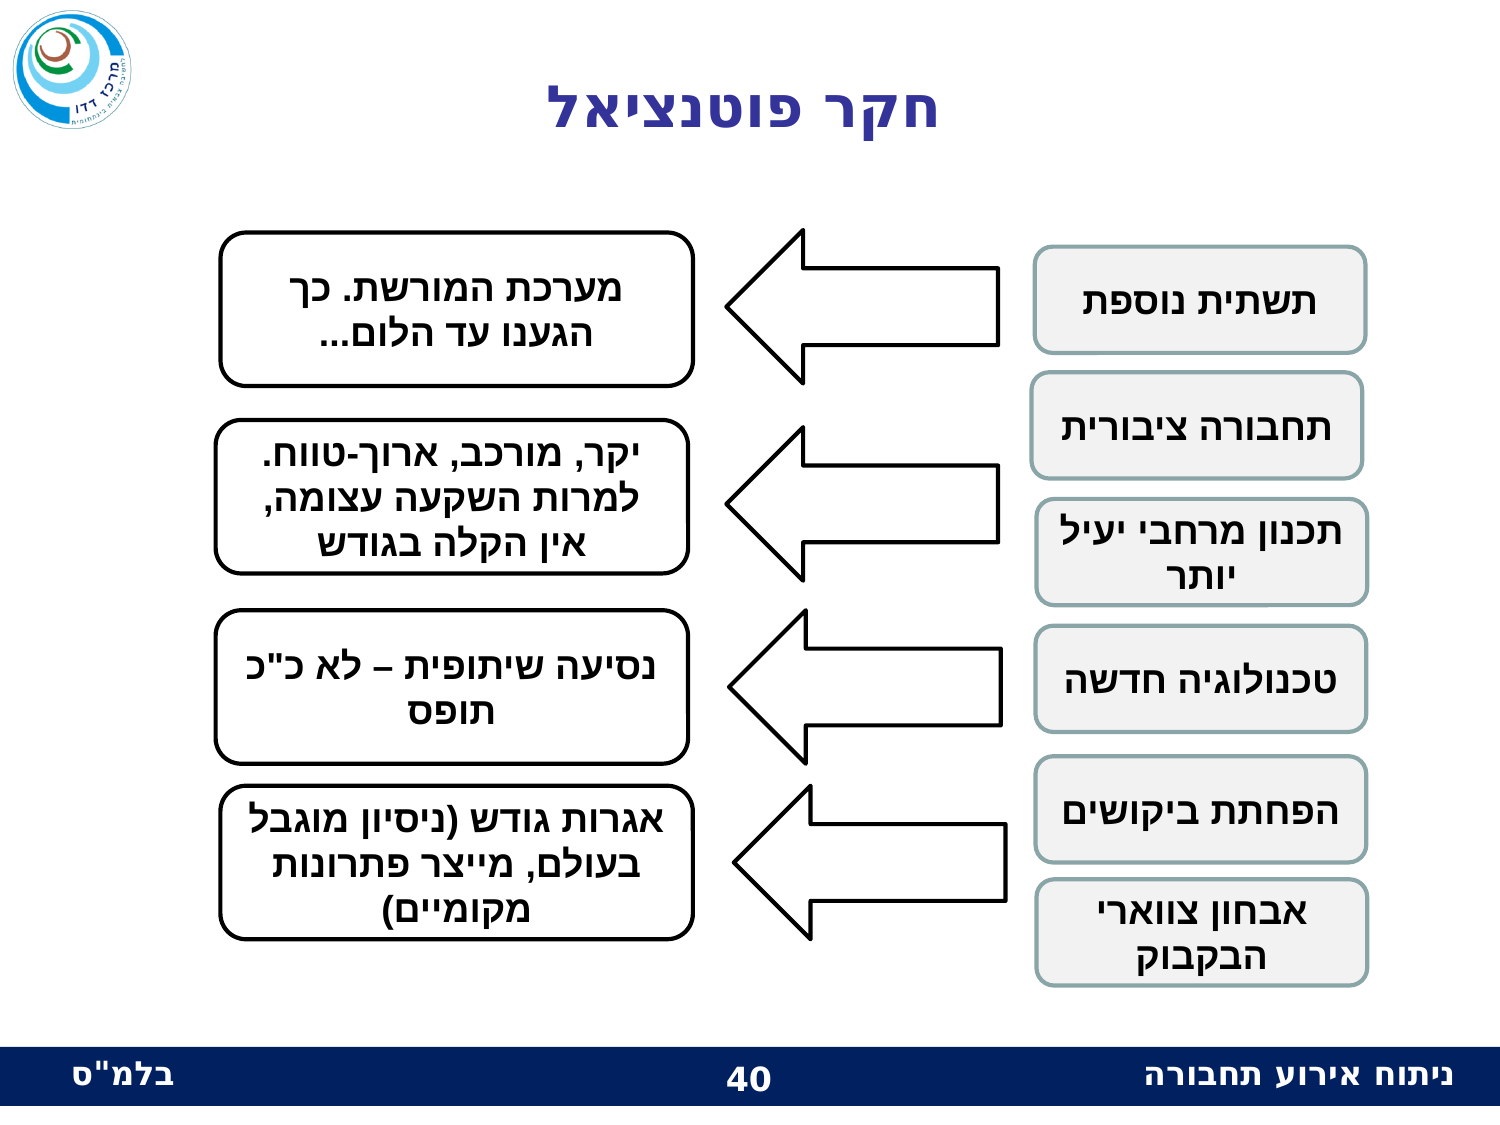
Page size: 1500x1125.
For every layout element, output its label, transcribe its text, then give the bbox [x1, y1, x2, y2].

picture [23, 19, 106, 107]
text_box טכנולוגיה חדשה [1033, 623, 1369, 735]
text_box [724, 425, 1001, 583]
text_box [724, 228, 1001, 386]
text_box [726, 608, 1003, 766]
text_box אגרות גודש (ניסיון מוגבל בעולם, מייצר פתרונות מקומיים) [218, 783, 695, 942]
text_box תשתית נוספת [1032, 244, 1368, 356]
title חקר פוטנציאל [70, 44, 1419, 233]
text_box הפחתת ביקושים [1033, 754, 1369, 865]
picture [0, 0, 139, 140]
text_box אבחון צווארי הבקבוק [1034, 877, 1370, 988]
text_box [731, 783, 1008, 942]
text_box תכנון מרחבי יעיל יותר [1034, 496, 1370, 608]
text_box יקר, מורכב, ארוך-טווח. למרות השקעה עצומה, אין הקלה בגודש [213, 417, 691, 576]
text_box נסיעה שיתופית – לא כ"כ תופס [213, 608, 691, 766]
text_box מערכת המורשת. כך הגענו עד הלום... [218, 230, 696, 389]
text_box תחבורה ציבורית [1029, 370, 1365, 481]
